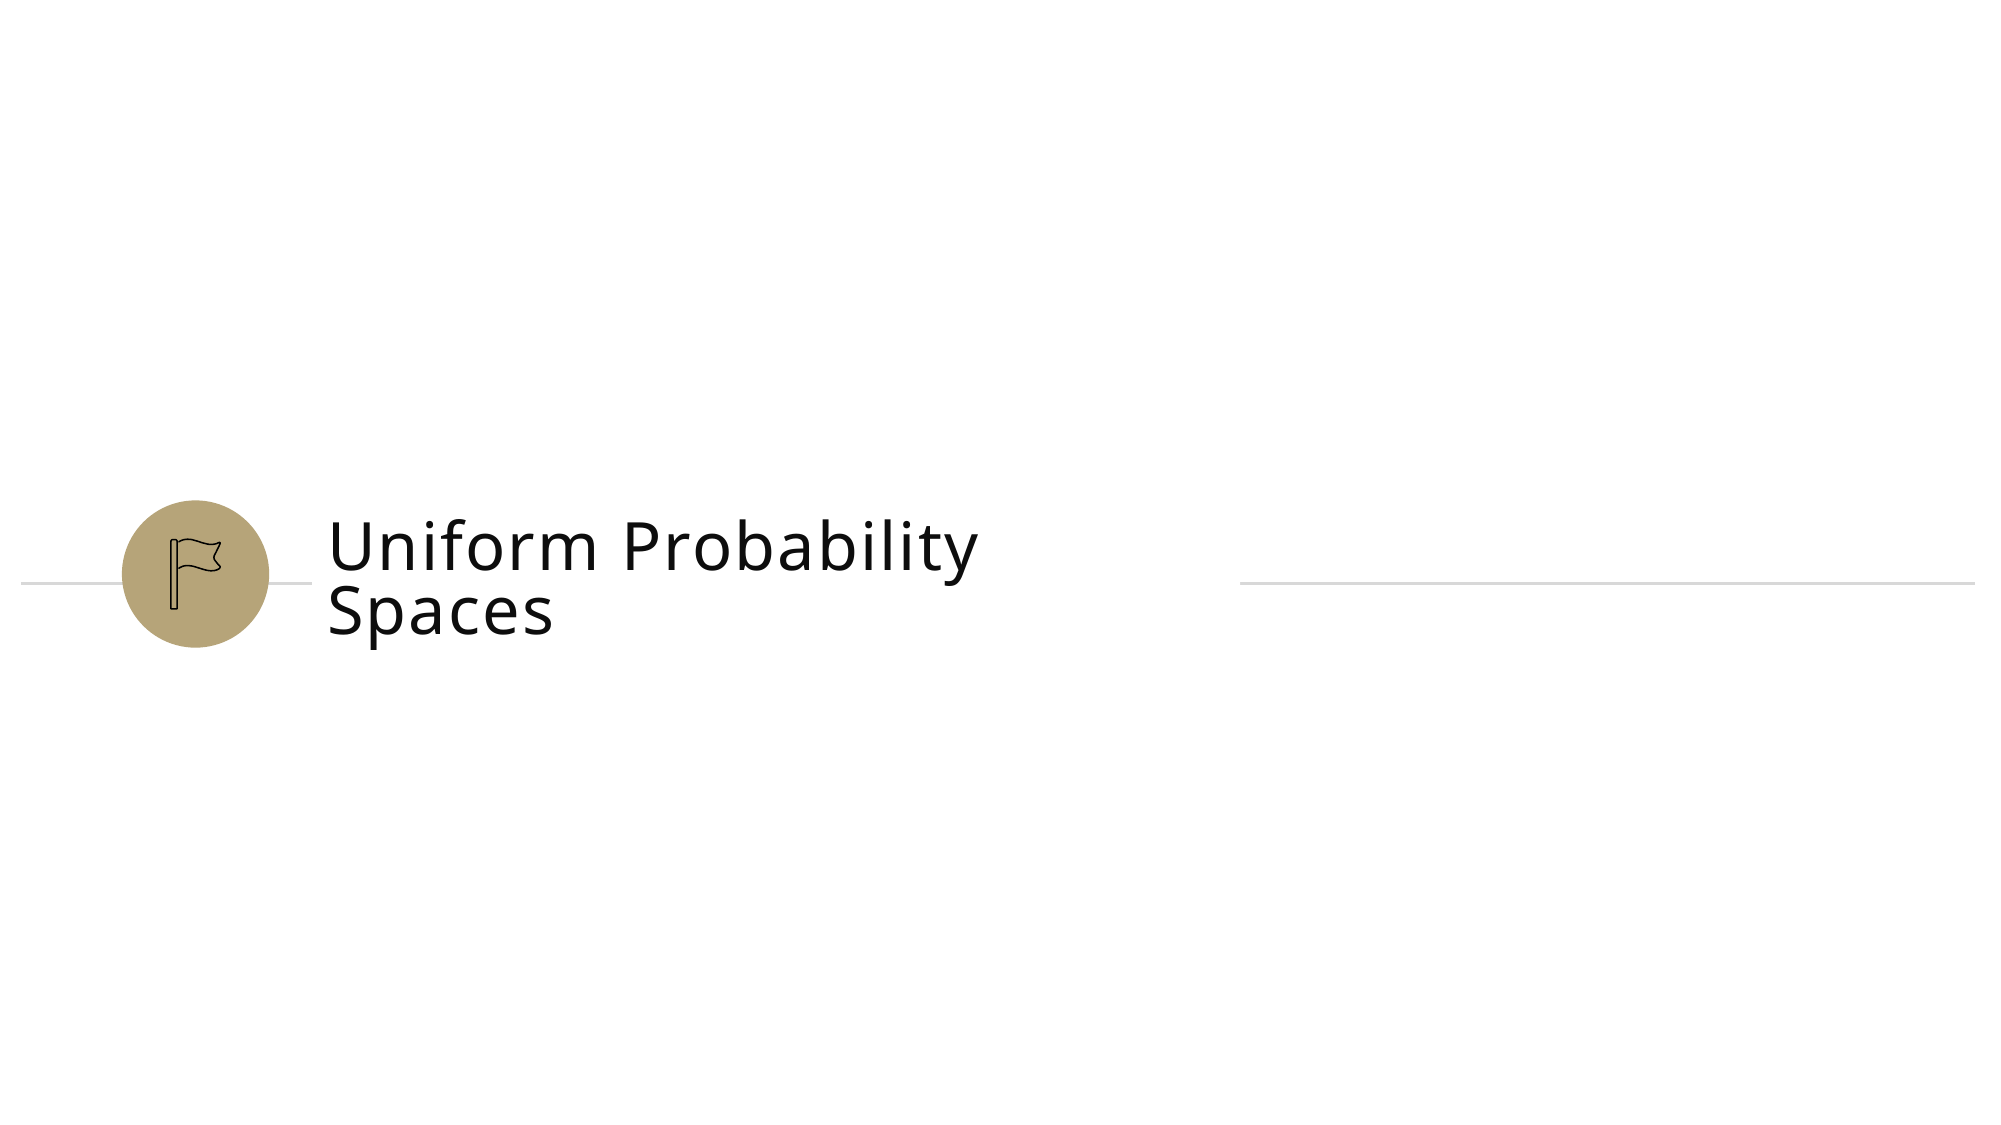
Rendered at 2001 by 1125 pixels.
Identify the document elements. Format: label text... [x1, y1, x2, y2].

title Uniform Probability Spaces [312, 535, 1241, 633]
